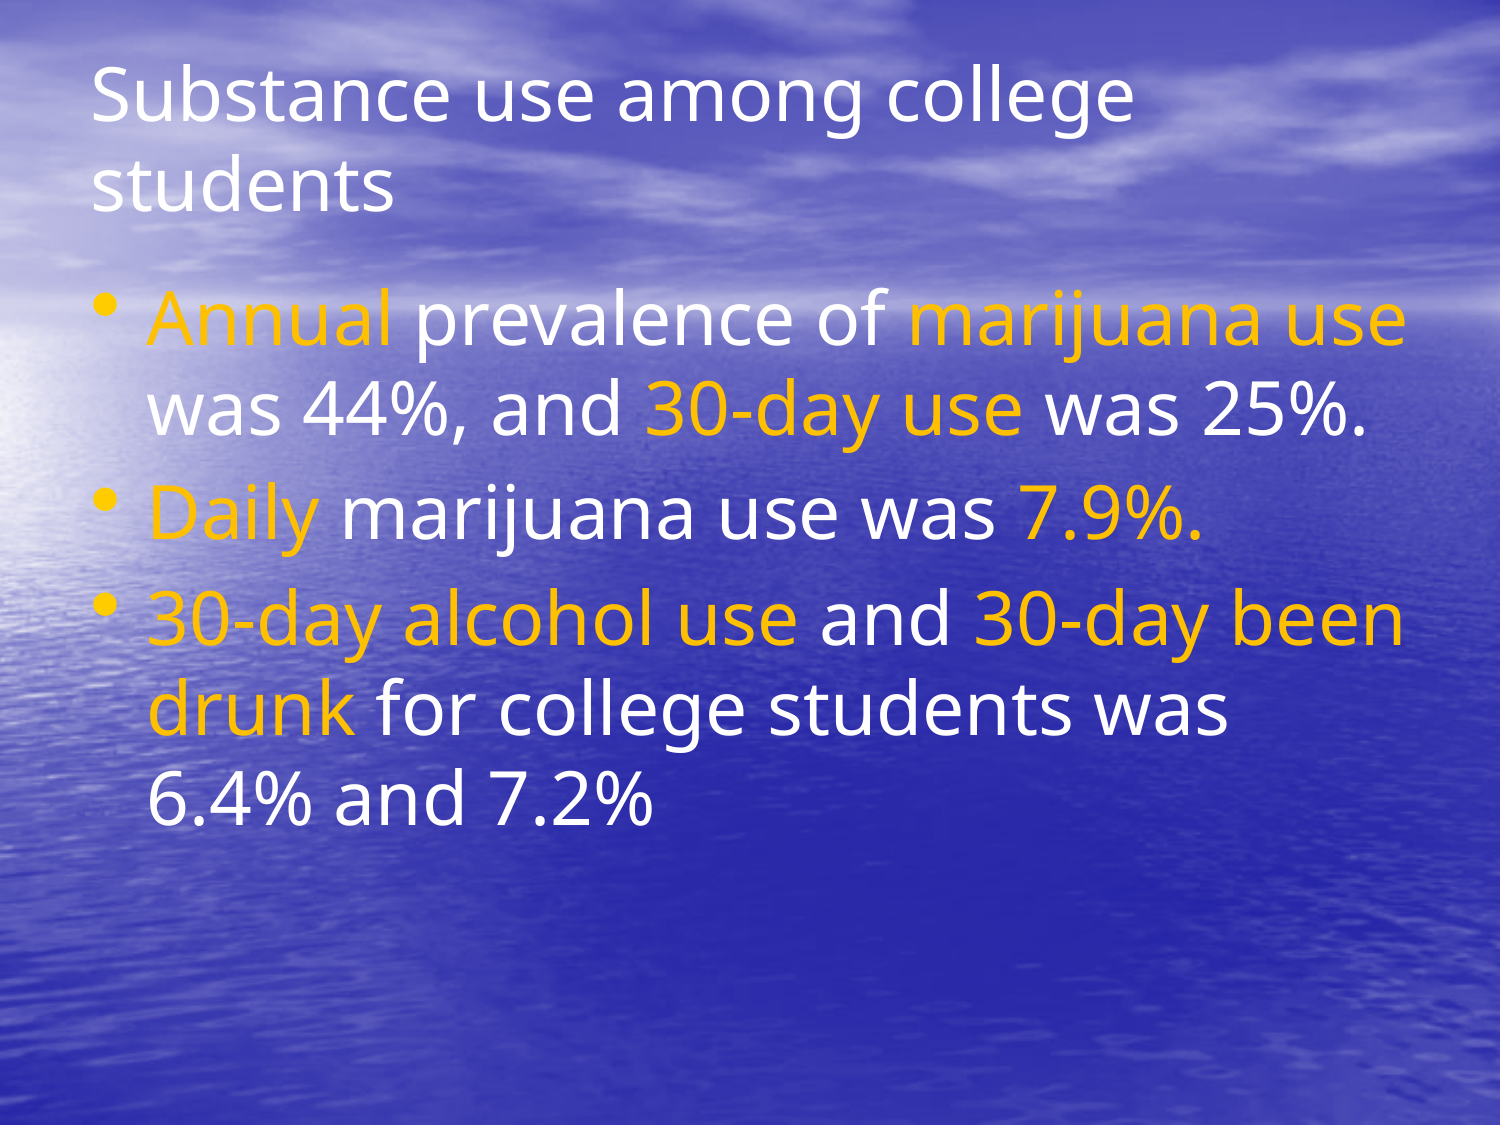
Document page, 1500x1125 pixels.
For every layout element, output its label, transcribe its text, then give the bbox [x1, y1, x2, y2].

title Substance use among college students [74, 47, 1426, 226]
list Annual prevalence of marijuana use was 44%, and 30-day use was 25%. Daily marijuana use was 7.9%. 30-day alcohol use and 30-day been drunk for college students was 6.4% and 7.2% [74, 262, 1426, 988]
